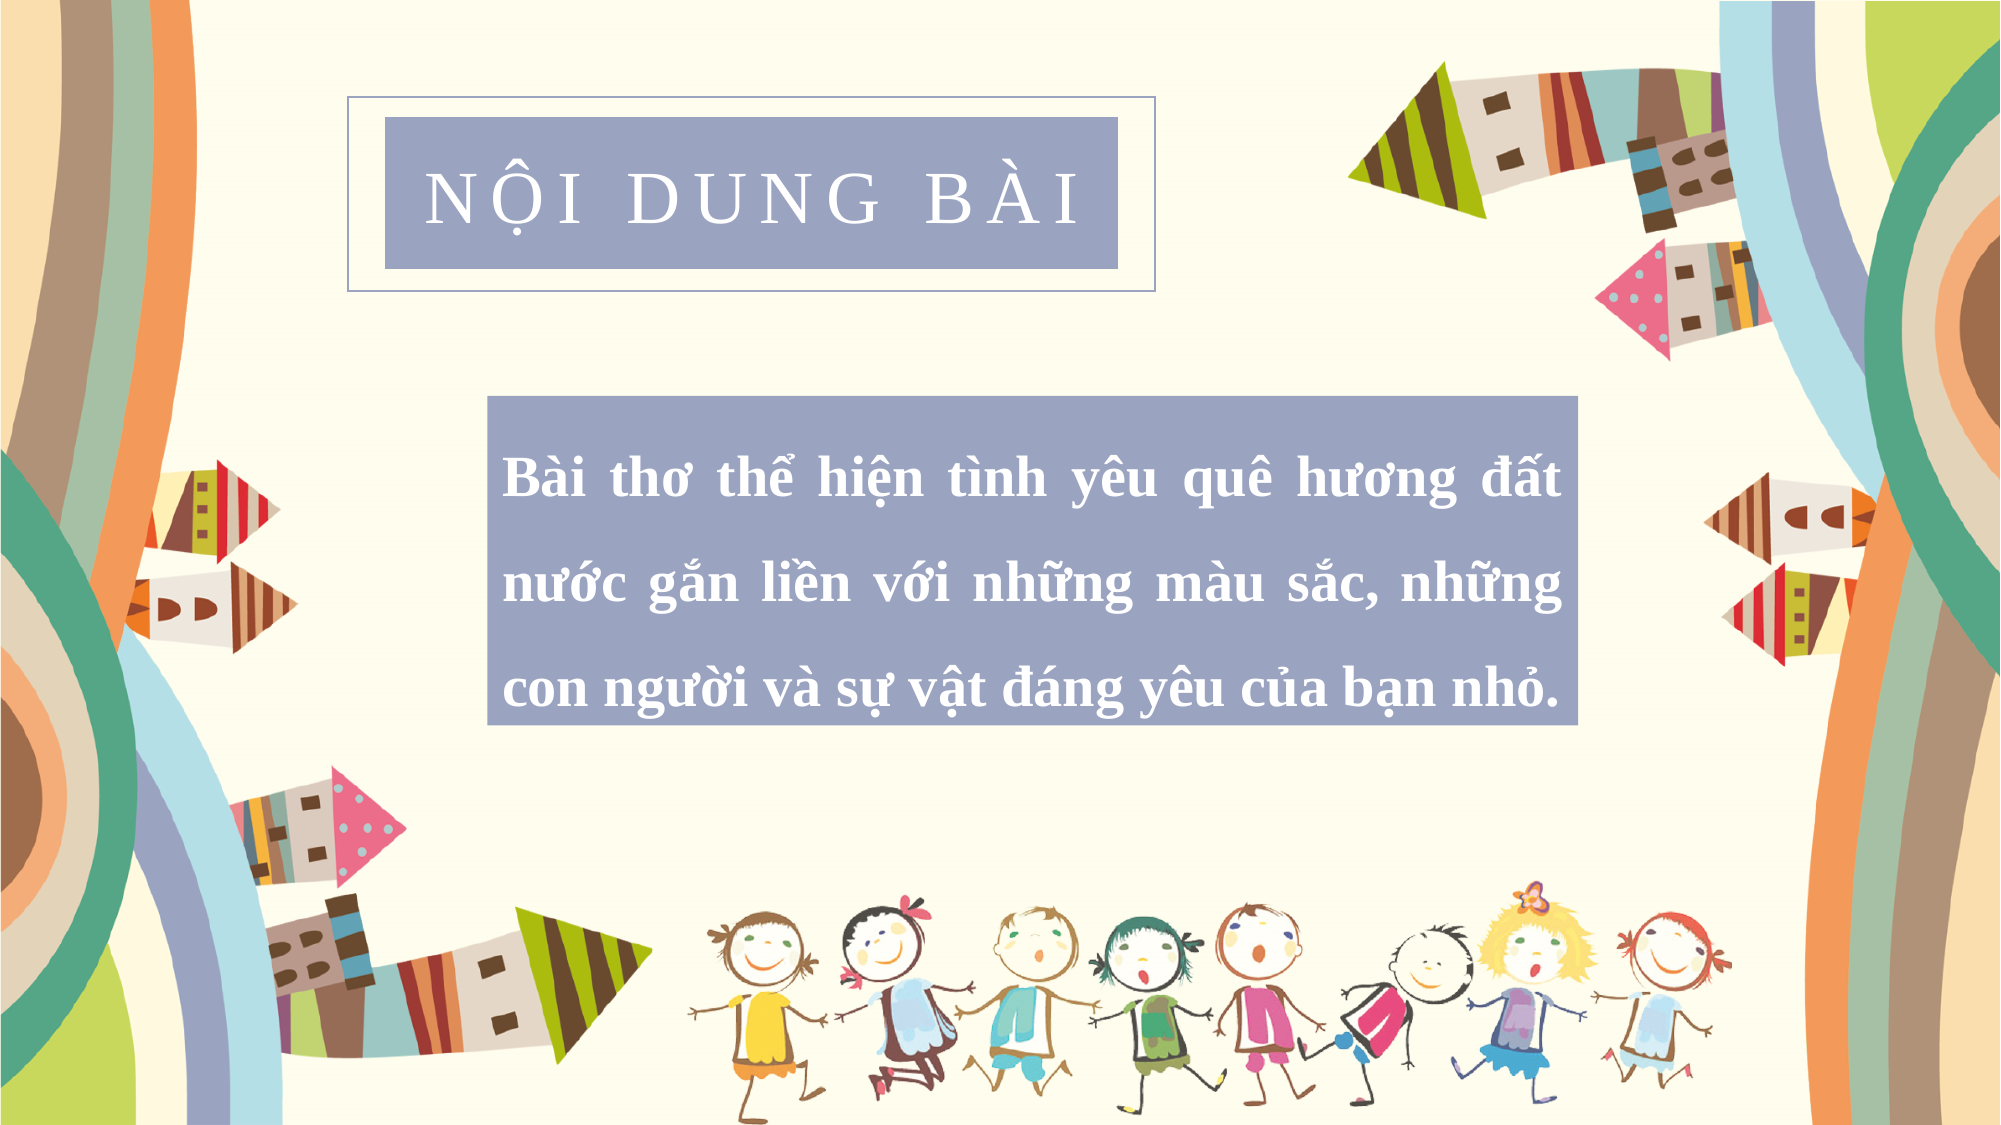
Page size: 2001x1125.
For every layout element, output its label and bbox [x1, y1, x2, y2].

text_box [348, 96, 1156, 291]
picture [0, 0, 2000, 1125]
